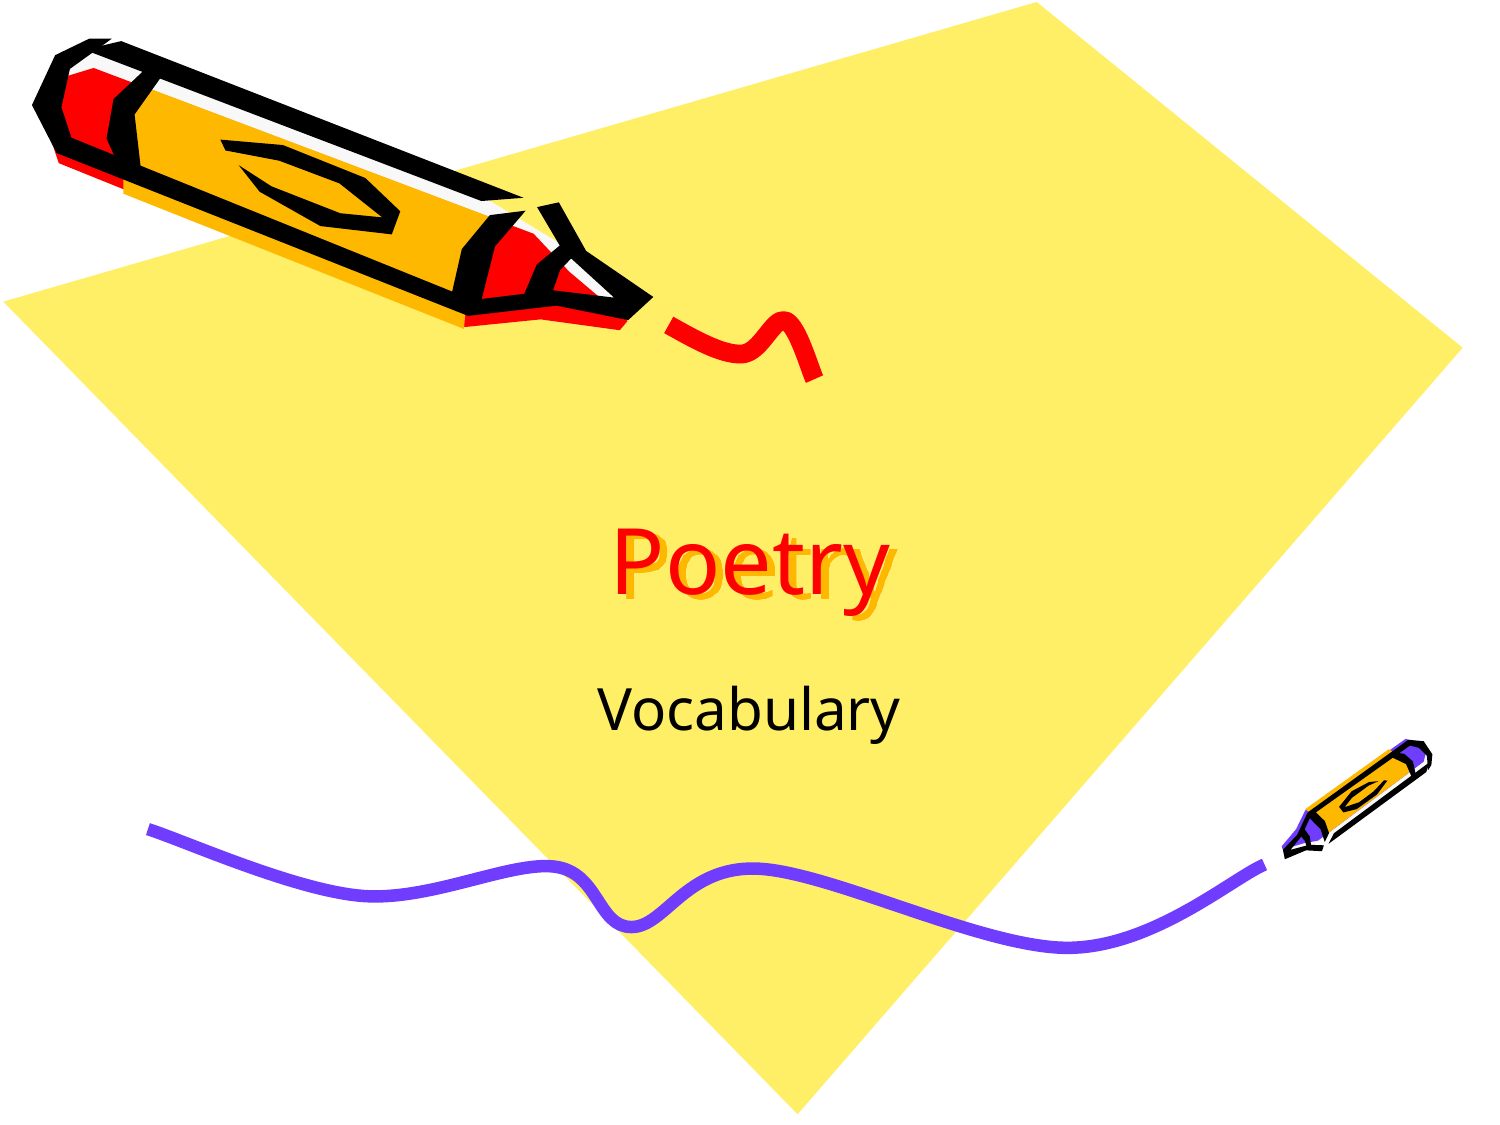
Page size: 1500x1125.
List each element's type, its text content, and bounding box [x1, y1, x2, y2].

title Poetry [225, 247, 1275, 621]
subtitle Vocabulary [254, 664, 1244, 830]
